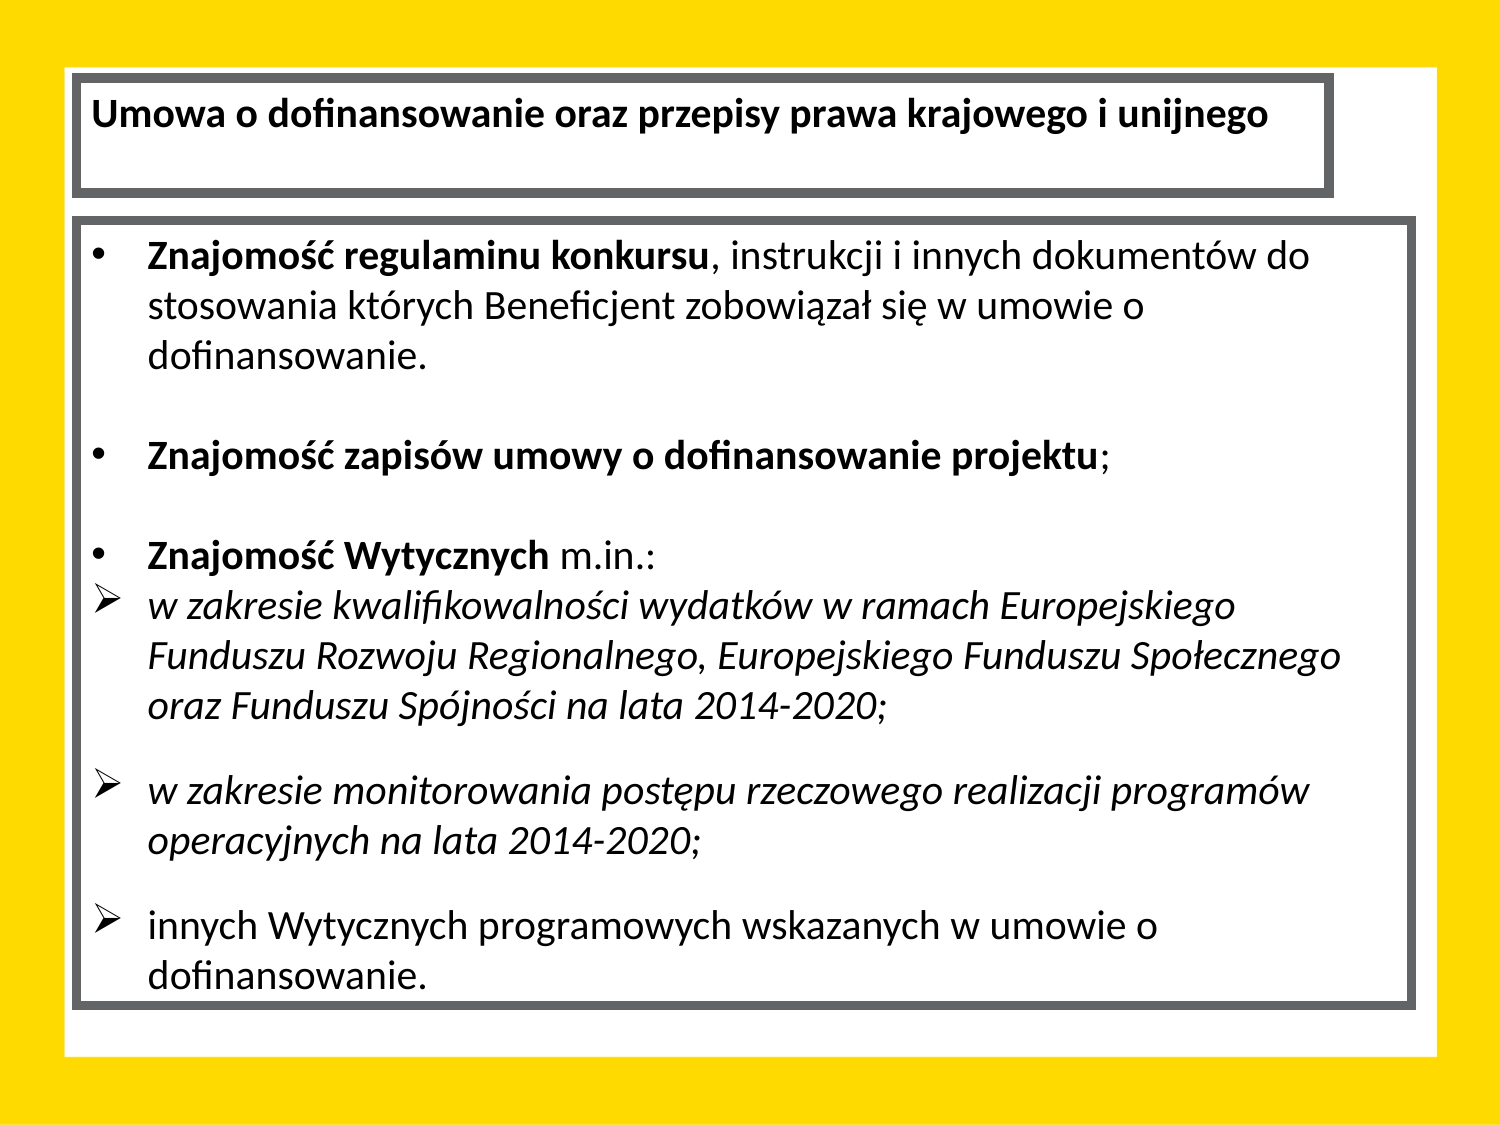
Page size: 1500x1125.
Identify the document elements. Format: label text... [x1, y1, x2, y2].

picture [0, 0, 1500, 1125]
text_box Znajomość regulaminu konkursu, instrukcji i innych dokumentów do stosowania których Beneficjent zobowiązał się w umowie o dofinansowanie. Znajomość zapisów umowy o dofinansowanie projektu; Znajomość Wytycznych m.in.: w zakresie kwalifikowalności wydatków w ramach Europejskiego Funduszu Rozwoju Regionalnego, Europejskiego Funduszu Społecznego oraz Funduszu Spójności na lata 2014-2020; w zakresie monitorowania postępu rzeczowego realizacji programów operacyjnych na lata 2014-2020; innych Wytycznych programowych wskazanych w umowie o dofinansowanie. [76, 220, 1412, 1006]
text_box Umowa o dofinansowanie oraz przepisy prawa krajowego i unijnego [76, 78, 1329, 193]
